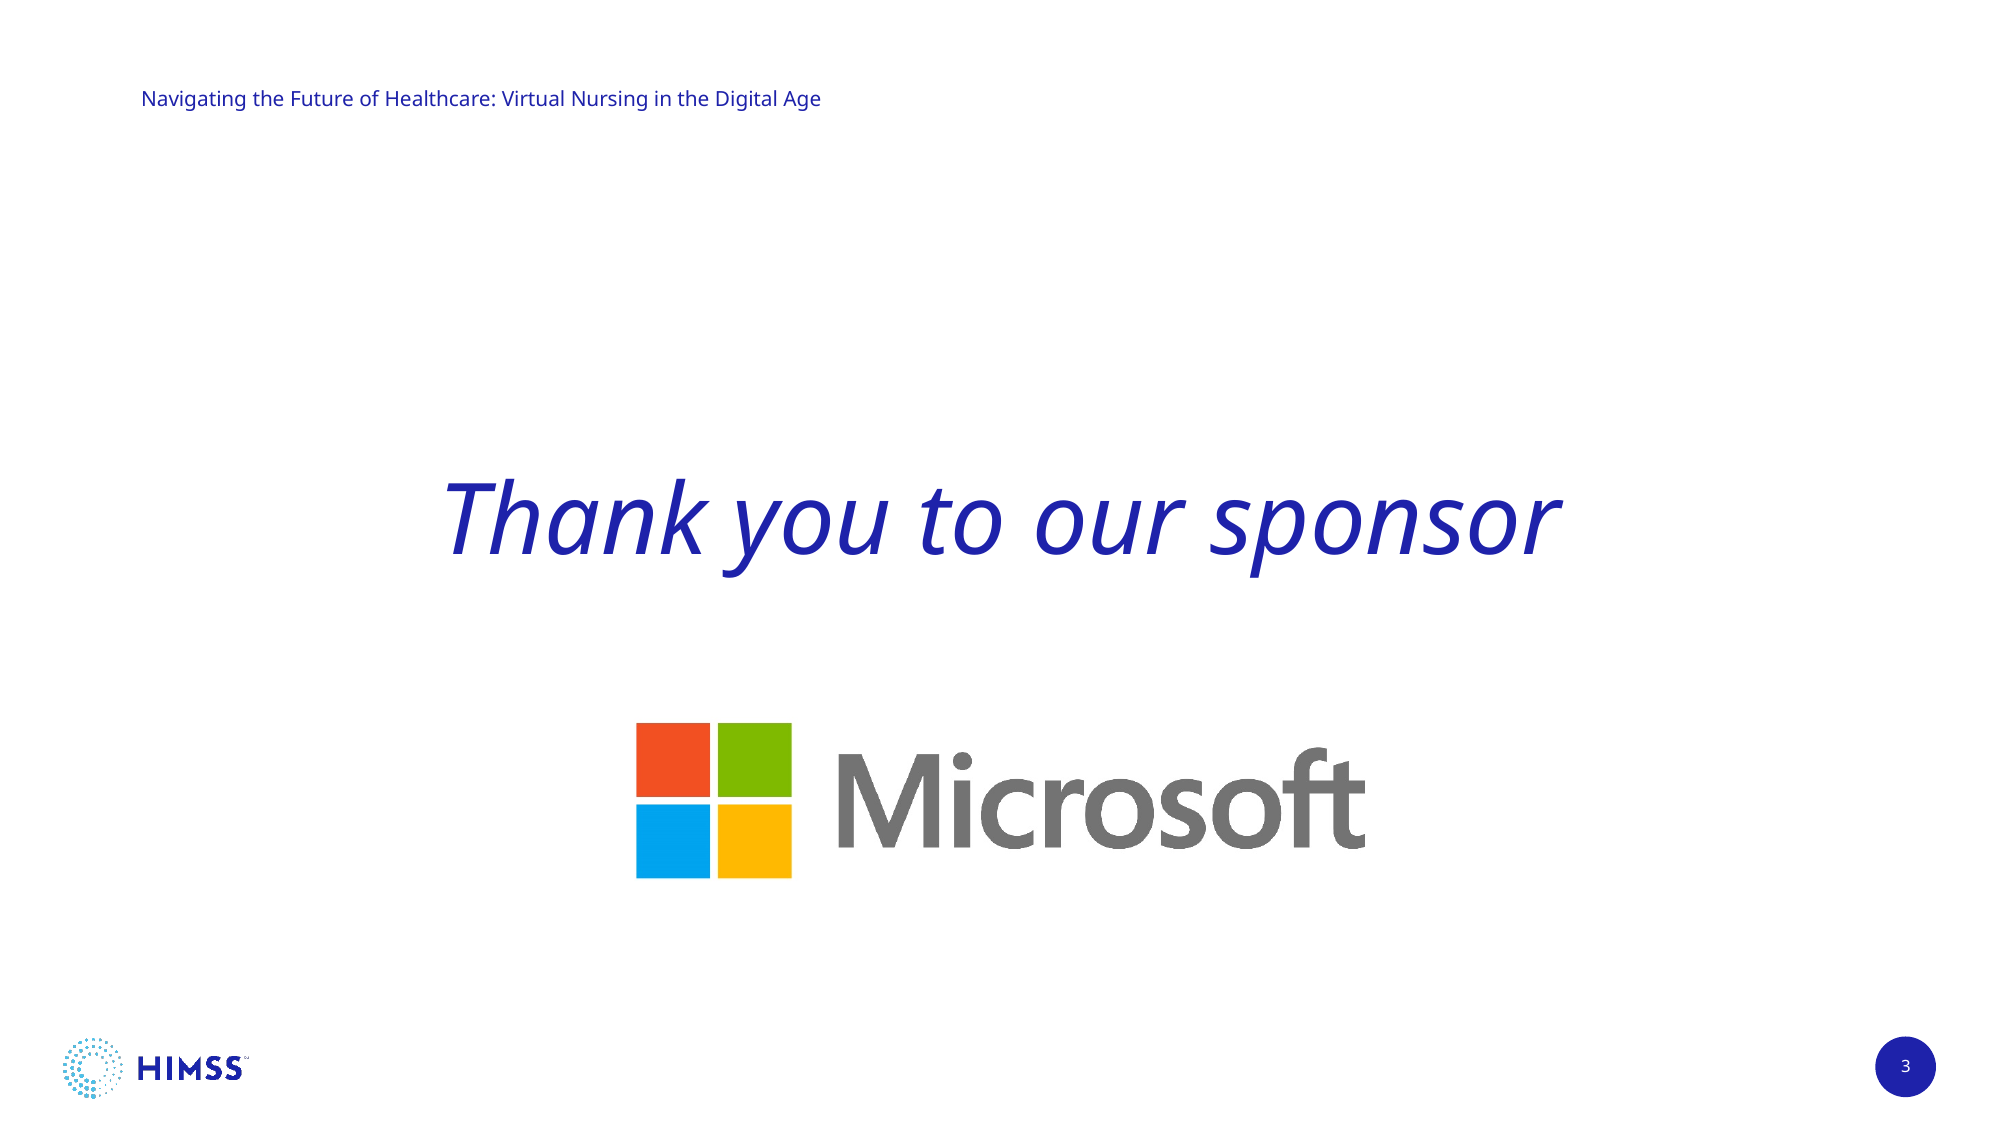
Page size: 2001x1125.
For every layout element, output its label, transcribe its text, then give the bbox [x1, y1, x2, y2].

slide_number 3 [1863, 1048, 1948, 1086]
picture [41, 1014, 270, 1122]
picture [535, 629, 1465, 971]
title Thank you to our sponsor [249, 184, 1750, 576]
footer Navigating the Future of Healthcare: Virtual Nursing in the Digital Age [140, 70, 1875, 131]
